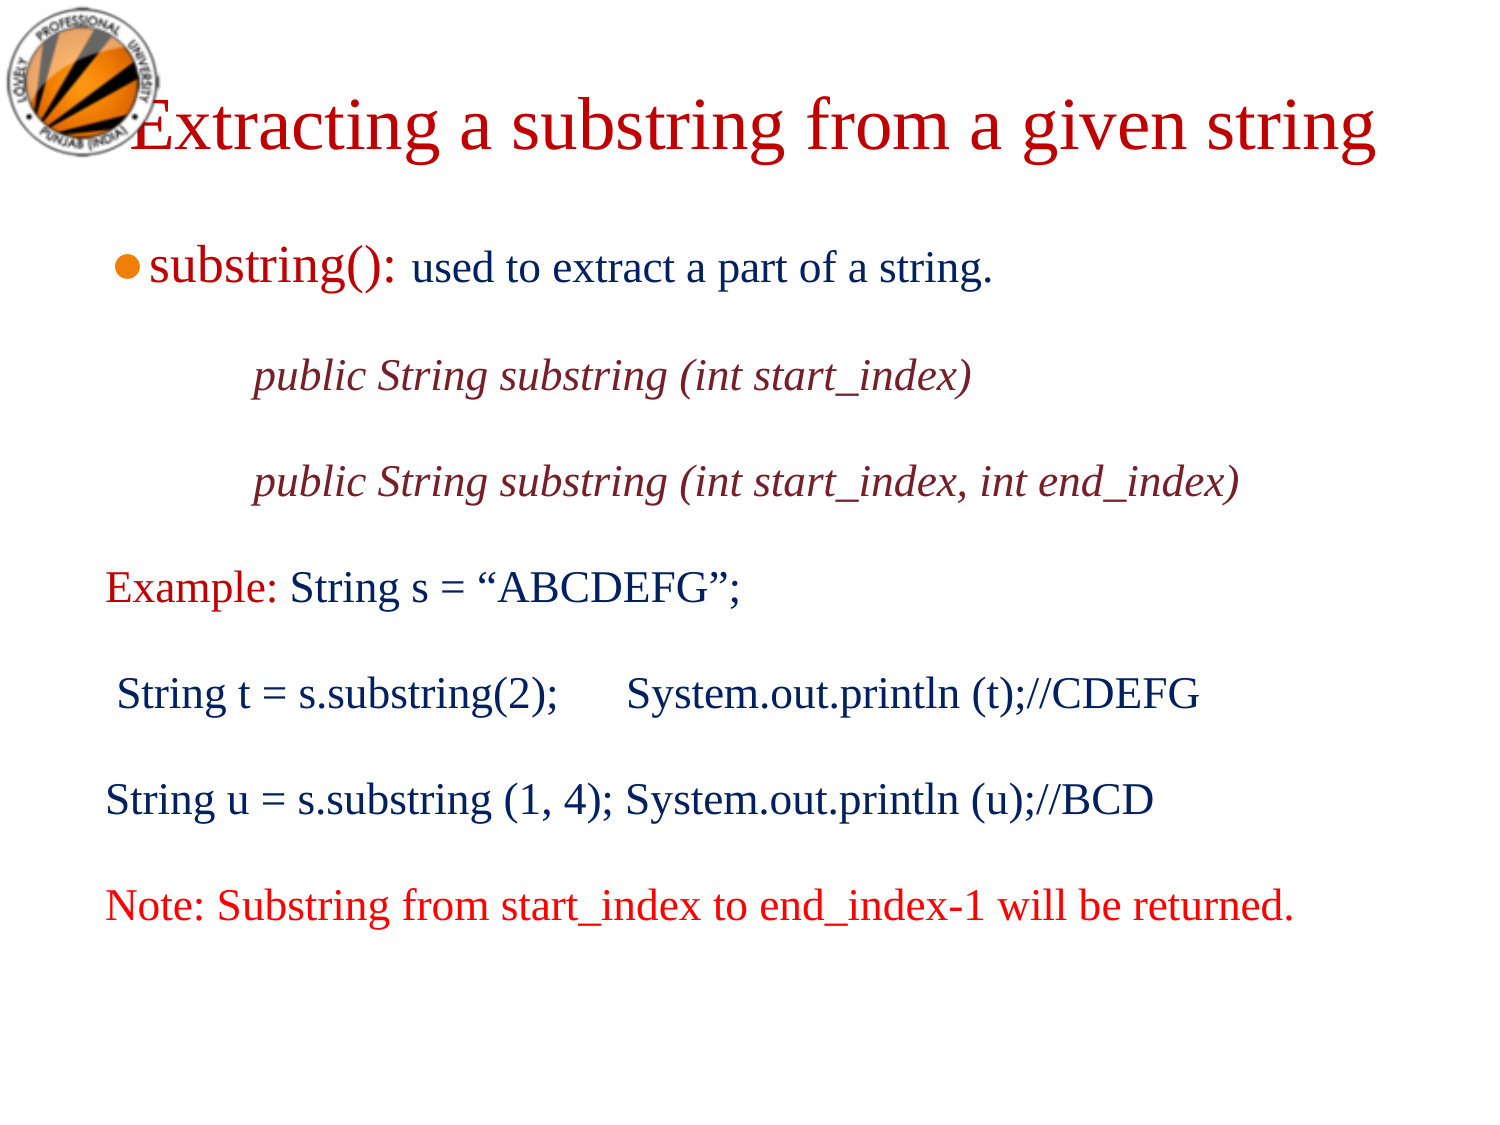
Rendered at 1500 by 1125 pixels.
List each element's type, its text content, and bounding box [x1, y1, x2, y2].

text_box substring(): used to extract a part of a string. public String substring (int start_index) public String substring (int start_index, int end_index) Example: String s = “ABCDEFG”; String t = s.substring(2); System.out.println (t);//CDEFG String u = s.substring (1, 4); System.out.println (u);//BCD Note: Substring from start_index to end_index-1 will be returned. [74, 162, 1418, 987]
picture [0, 0, 163, 163]
text_box Extracting a substring from a given string [163, 0, 1425, 173]
